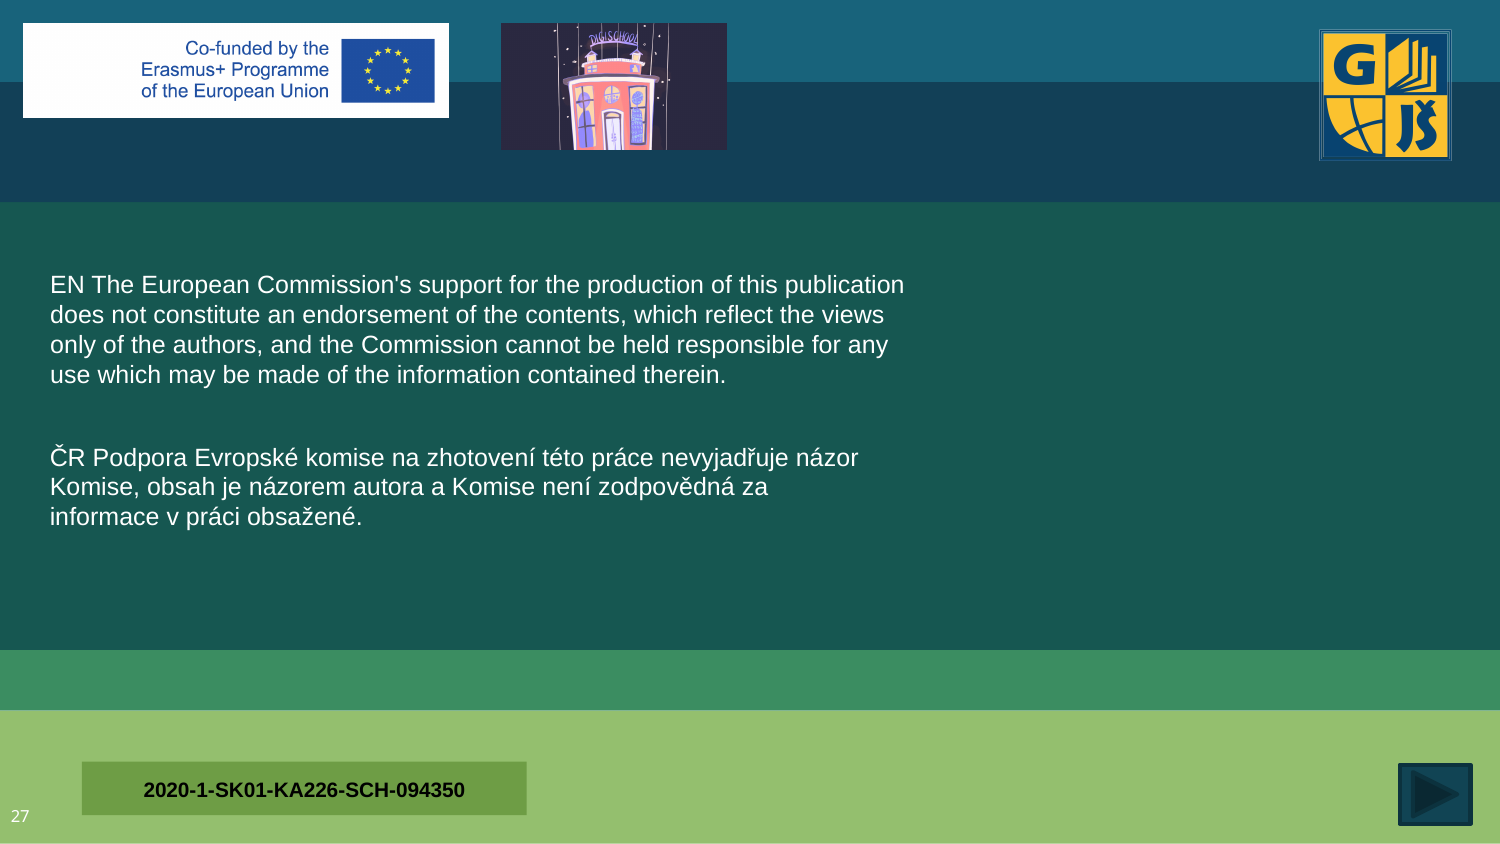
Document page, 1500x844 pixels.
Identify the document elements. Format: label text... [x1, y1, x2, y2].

subtitle EN The European Commission's support for the production of this publication does not constitute an endorsement of the contents, which reflect the views only of the authors, and the Commission cannot be held responsible for any use which may be made of the information contained therein. [35, 234, 938, 422]
picture [1316, 0, 1456, 193]
picture [23, 23, 450, 118]
picture [501, 23, 727, 150]
text_box 2020-1-SK01-KA226-SCH-094350 [81, 761, 527, 816]
text_box [1398, 763, 1473, 826]
slide_number 27 [0, 790, 50, 844]
text_box ČR Podpora Evropské komise na zhotovení této práce nevyjadřuje názor Komise, obsah je názorem autora a Komise není zodpovědná za informace v práci obsažené. [35, 433, 879, 539]
